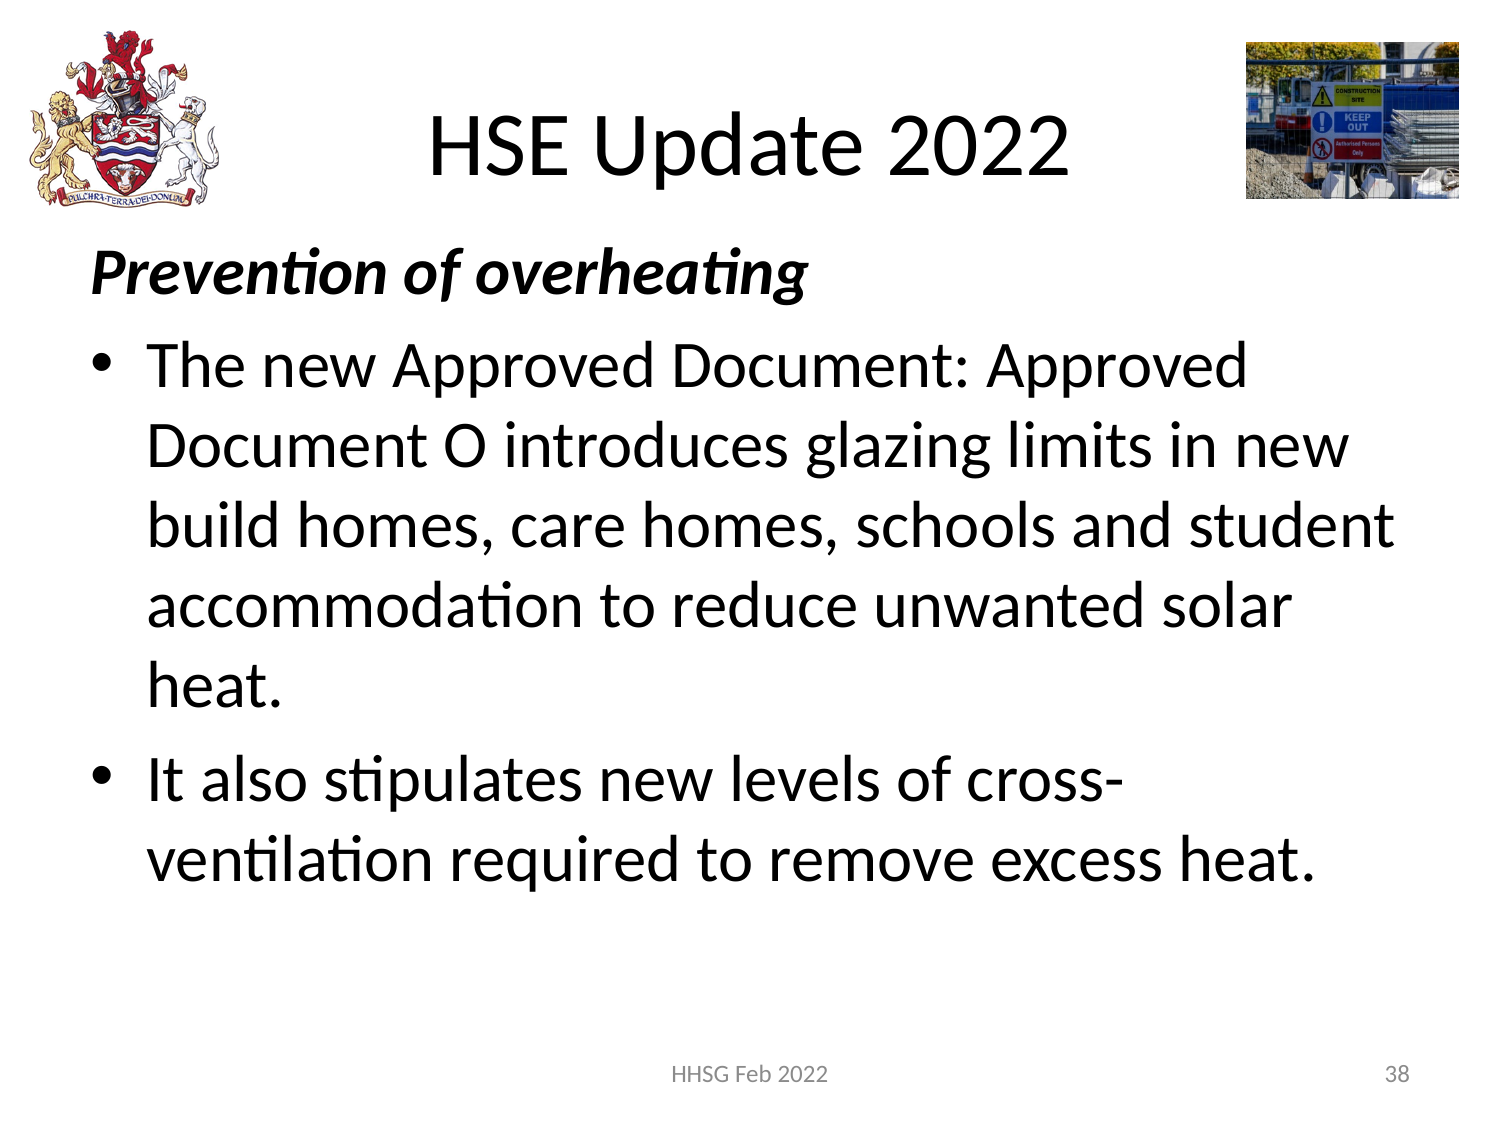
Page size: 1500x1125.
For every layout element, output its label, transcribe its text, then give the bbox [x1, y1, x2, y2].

list Prevention of overheating The new Approved Document: Approved Document O introduces glazing limits in new build homes, care homes, schools and student accommodation to reduce unwanted solar heat. It also stipulates new levels of cross-ventilation required to remove excess heat. [75, 219, 1425, 1035]
title HSE Update 2022 [75, 45, 1425, 219]
picture [1245, 42, 1459, 199]
picture [29, 29, 219, 209]
footer HHSG Feb 2022 [512, 1042, 988, 1103]
slide_number 38 [1074, 1042, 1425, 1103]
